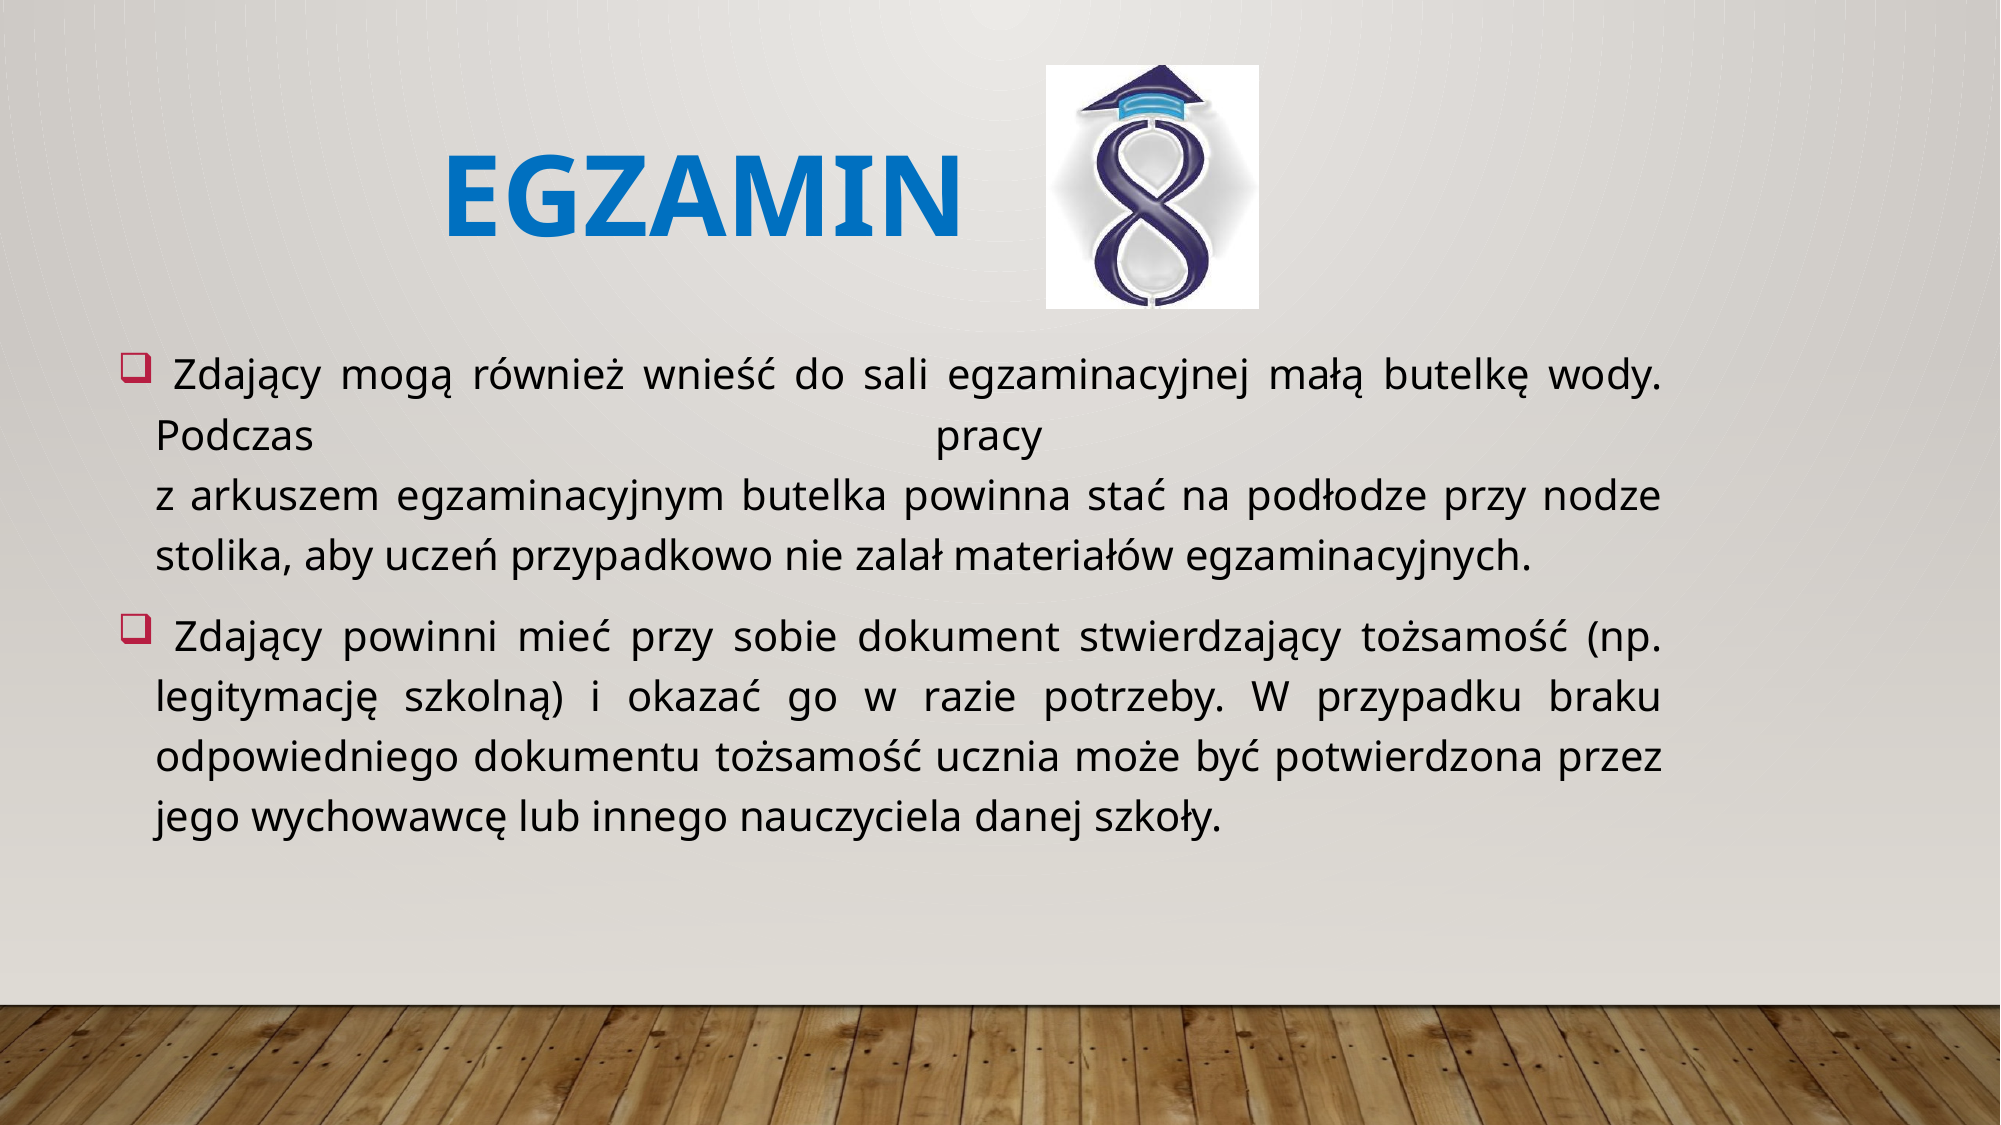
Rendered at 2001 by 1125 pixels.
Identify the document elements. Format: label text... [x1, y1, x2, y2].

picture [1046, 65, 1260, 309]
list Zdający mogą również wnieść do sali egzaminacyjnej małą butelkę wody. Podczas pracy z arkuszem egzaminacyjnym butelka powinna stać na podłodze przy nodze stolika, aby uczeń przypadkowo nie zalał materiałów egzaminacyjnych. Zdający powinni mieć przy sobie dokument stwierdzający tożsamość (np. legitymację szkolną) i okazać go w razie potrzeby. W przypadku braku odpowiedniego dokumentu tożsamość ucznia może być potwierdzona przez jego wychowawcę lub innego nauczyciela danej szkoły. [102, 330, 1679, 897]
title EGZAMIN [424, 132, 1053, 335]
picture [0, 1005, 2000, 1125]
